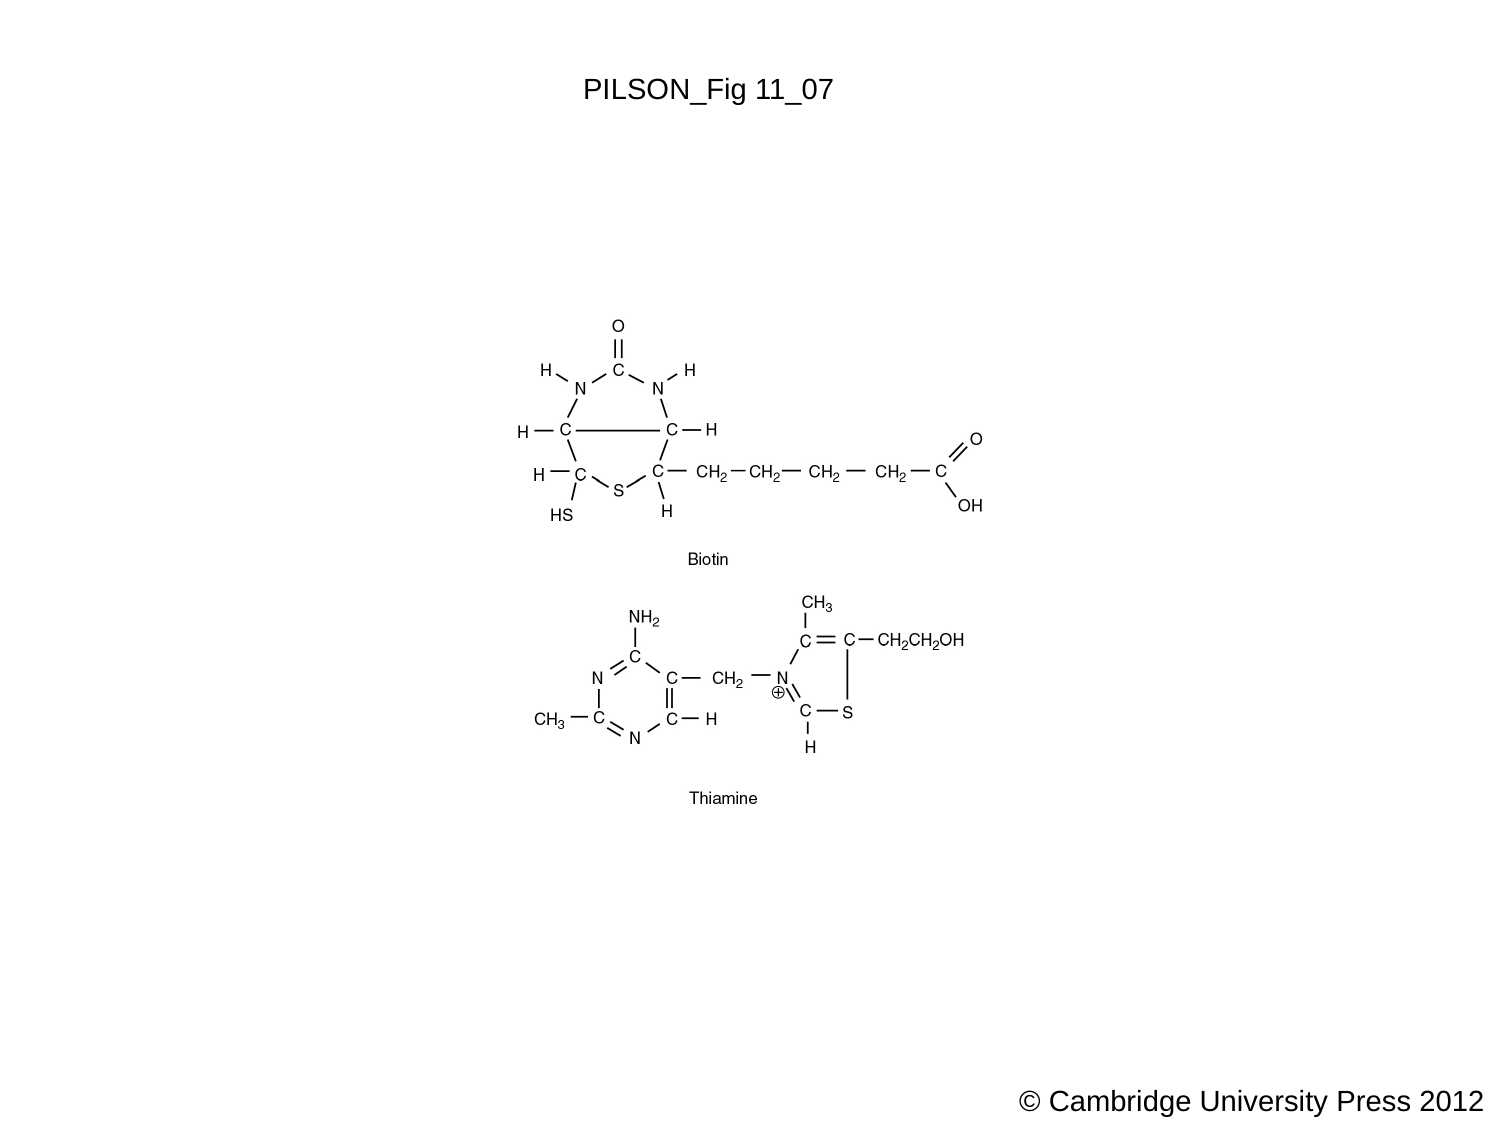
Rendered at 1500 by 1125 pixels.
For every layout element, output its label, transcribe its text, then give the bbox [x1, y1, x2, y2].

text_box © Cambridge University Press 2012 [915, 1074, 1500, 1125]
picture [514, 315, 986, 810]
text_box PILSON_Fig 11_07 [568, 62, 850, 113]
